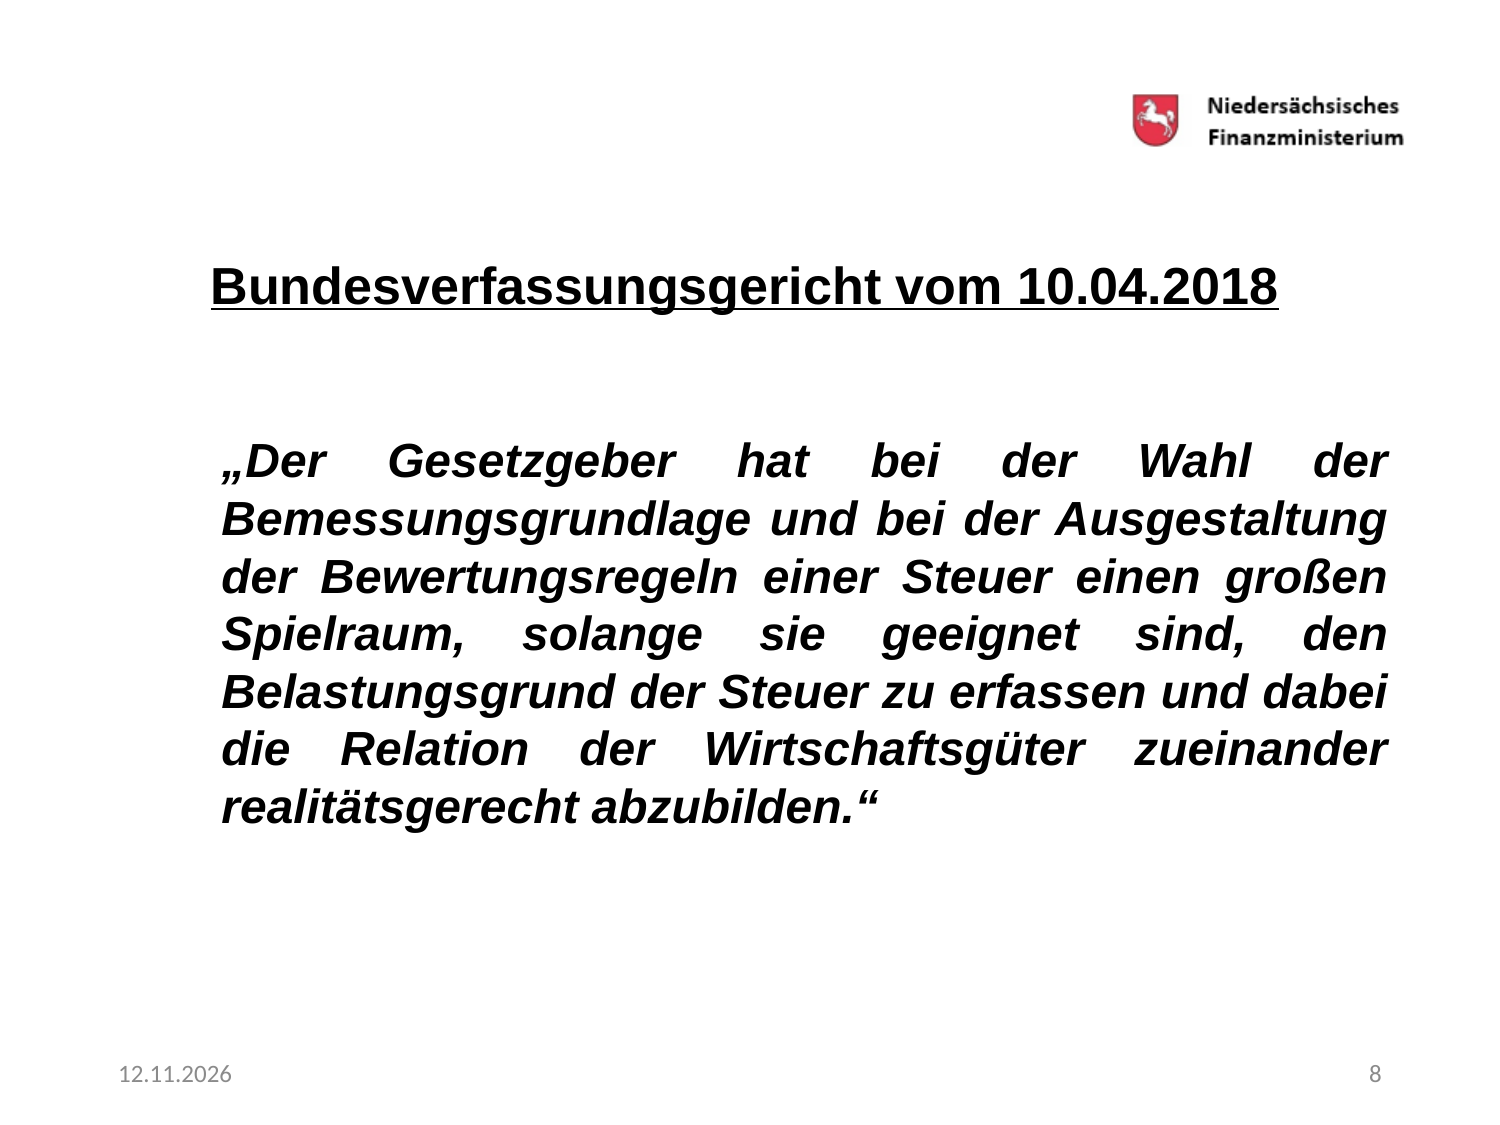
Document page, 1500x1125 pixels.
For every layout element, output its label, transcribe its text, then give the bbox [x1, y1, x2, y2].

title Bundesverfassungsgericht vom 10.04.2018 [195, 194, 1321, 324]
subtitle „Der Gesetzgeber hat bei der Wahl der Bemessungsgrundlage und bei der Ausgestaltung der Bewertungsregeln einer Steuer einen großen Spielraum, solange sie geeignet sind, den Belastungsgrund der Steuer zu erfassen und dabei die Relation der Wirtschaftsgüter zueinander realitätsgerecht abzubilden.“ [206, 362, 1405, 1039]
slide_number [103, 1042, 441, 1103]
picture [1119, 82, 1415, 150]
slide_number 8 [1059, 1042, 1397, 1103]
